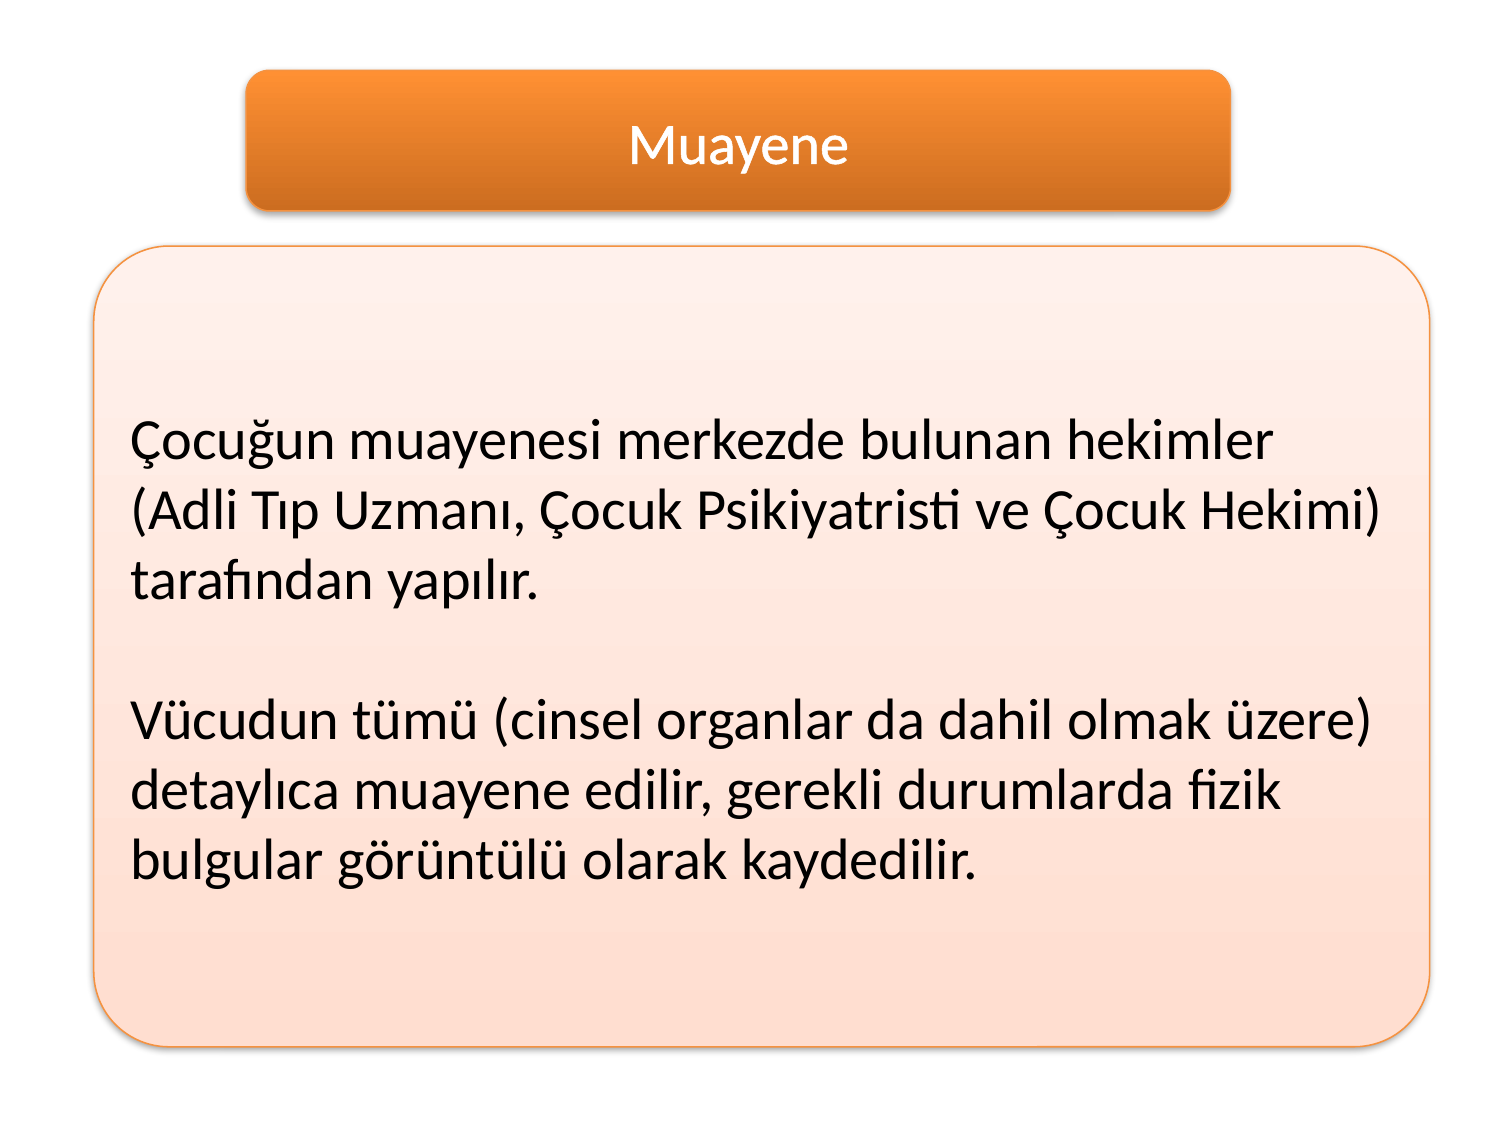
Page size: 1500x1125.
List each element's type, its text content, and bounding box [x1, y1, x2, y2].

text_box Çocuğun muayenesi merkezde bulunan hekimler (Adli Tıp Uzmanı, Çocuk Psikiyatristi ve Çocuk Hekimi) tarafından yapılır. Vücudun tümü (cinsel organlar da dahil olmak üzere) detaylıca muayene edilir, gerekli durumlarda fizik bulgular görüntülü olarak kaydedilir. [92, 245, 1431, 1048]
text_box Muayene [245, 69, 1232, 212]
